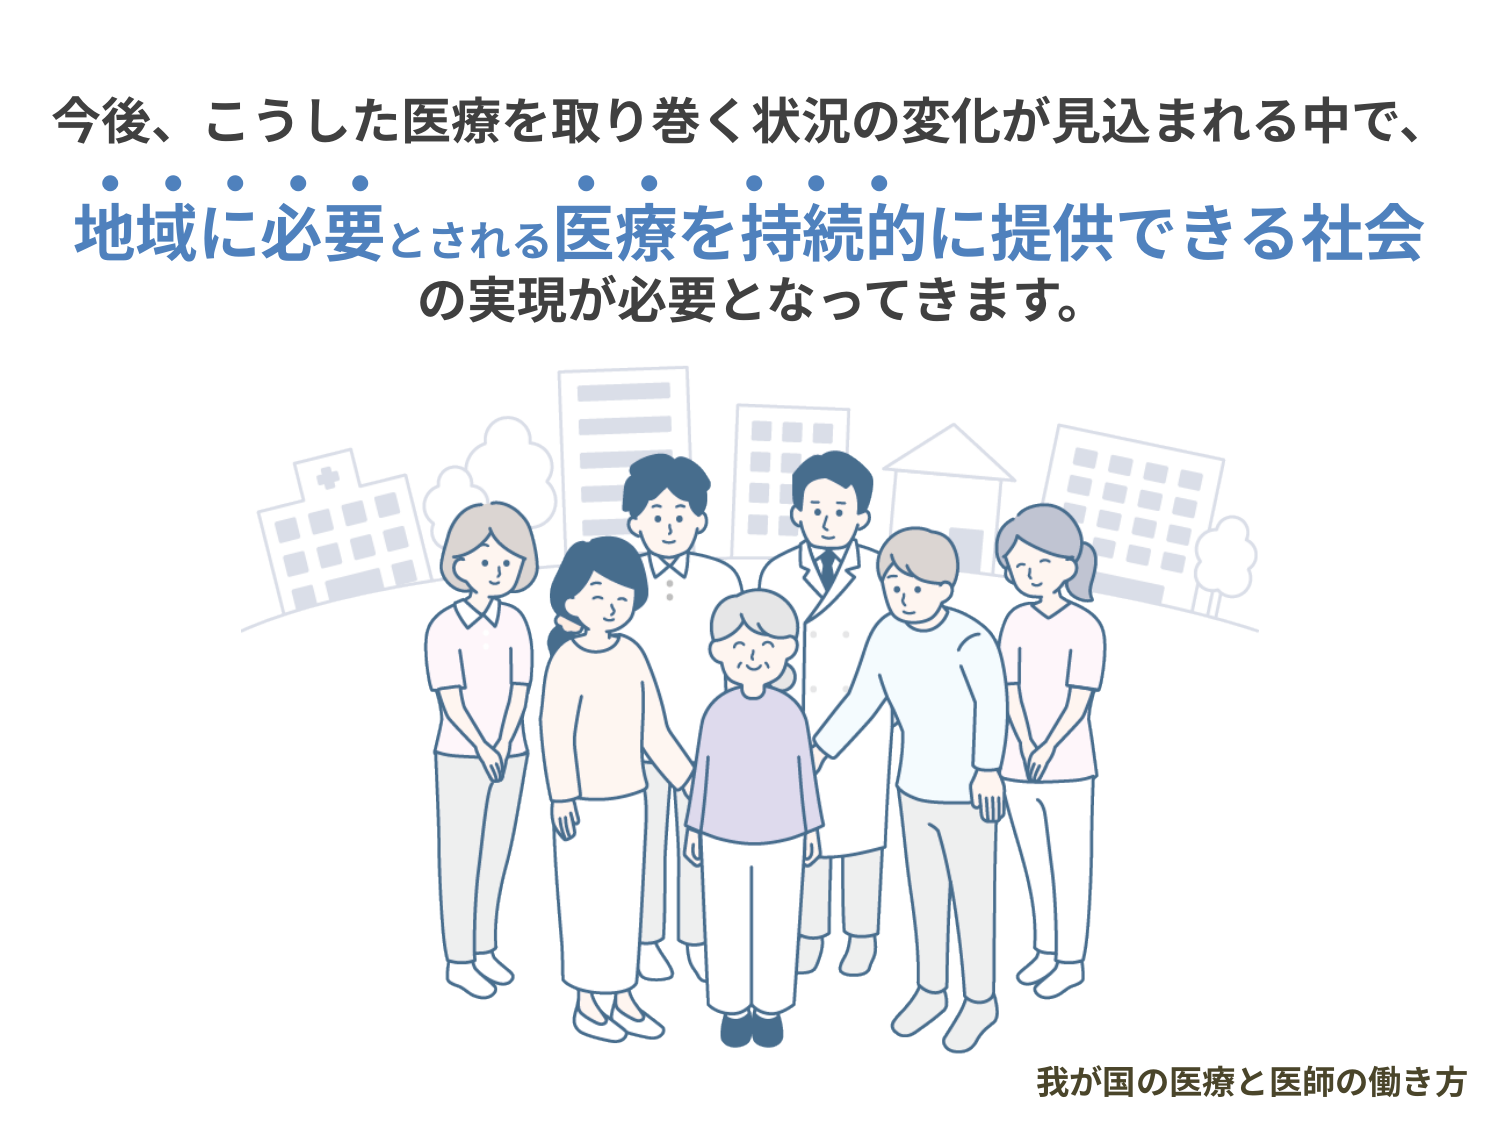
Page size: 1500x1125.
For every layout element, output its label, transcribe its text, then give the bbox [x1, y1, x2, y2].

text_box ・・ ・・・ [541, 157, 1003, 227]
text_box 我が国の医療と医師の働き方 [1021, 1058, 1500, 1106]
text_box ・・・・・ [64, 157, 479, 227]
picture [240, 361, 1260, 1055]
text_box 今後、こうした医療を取り巻く状況の変化が見込まれる中で、 [0, 82, 1500, 157]
text_box 地域に必要とされる医療を持続的に提供できる社会 の実現が必要となってきます。 [29, 186, 1471, 337]
